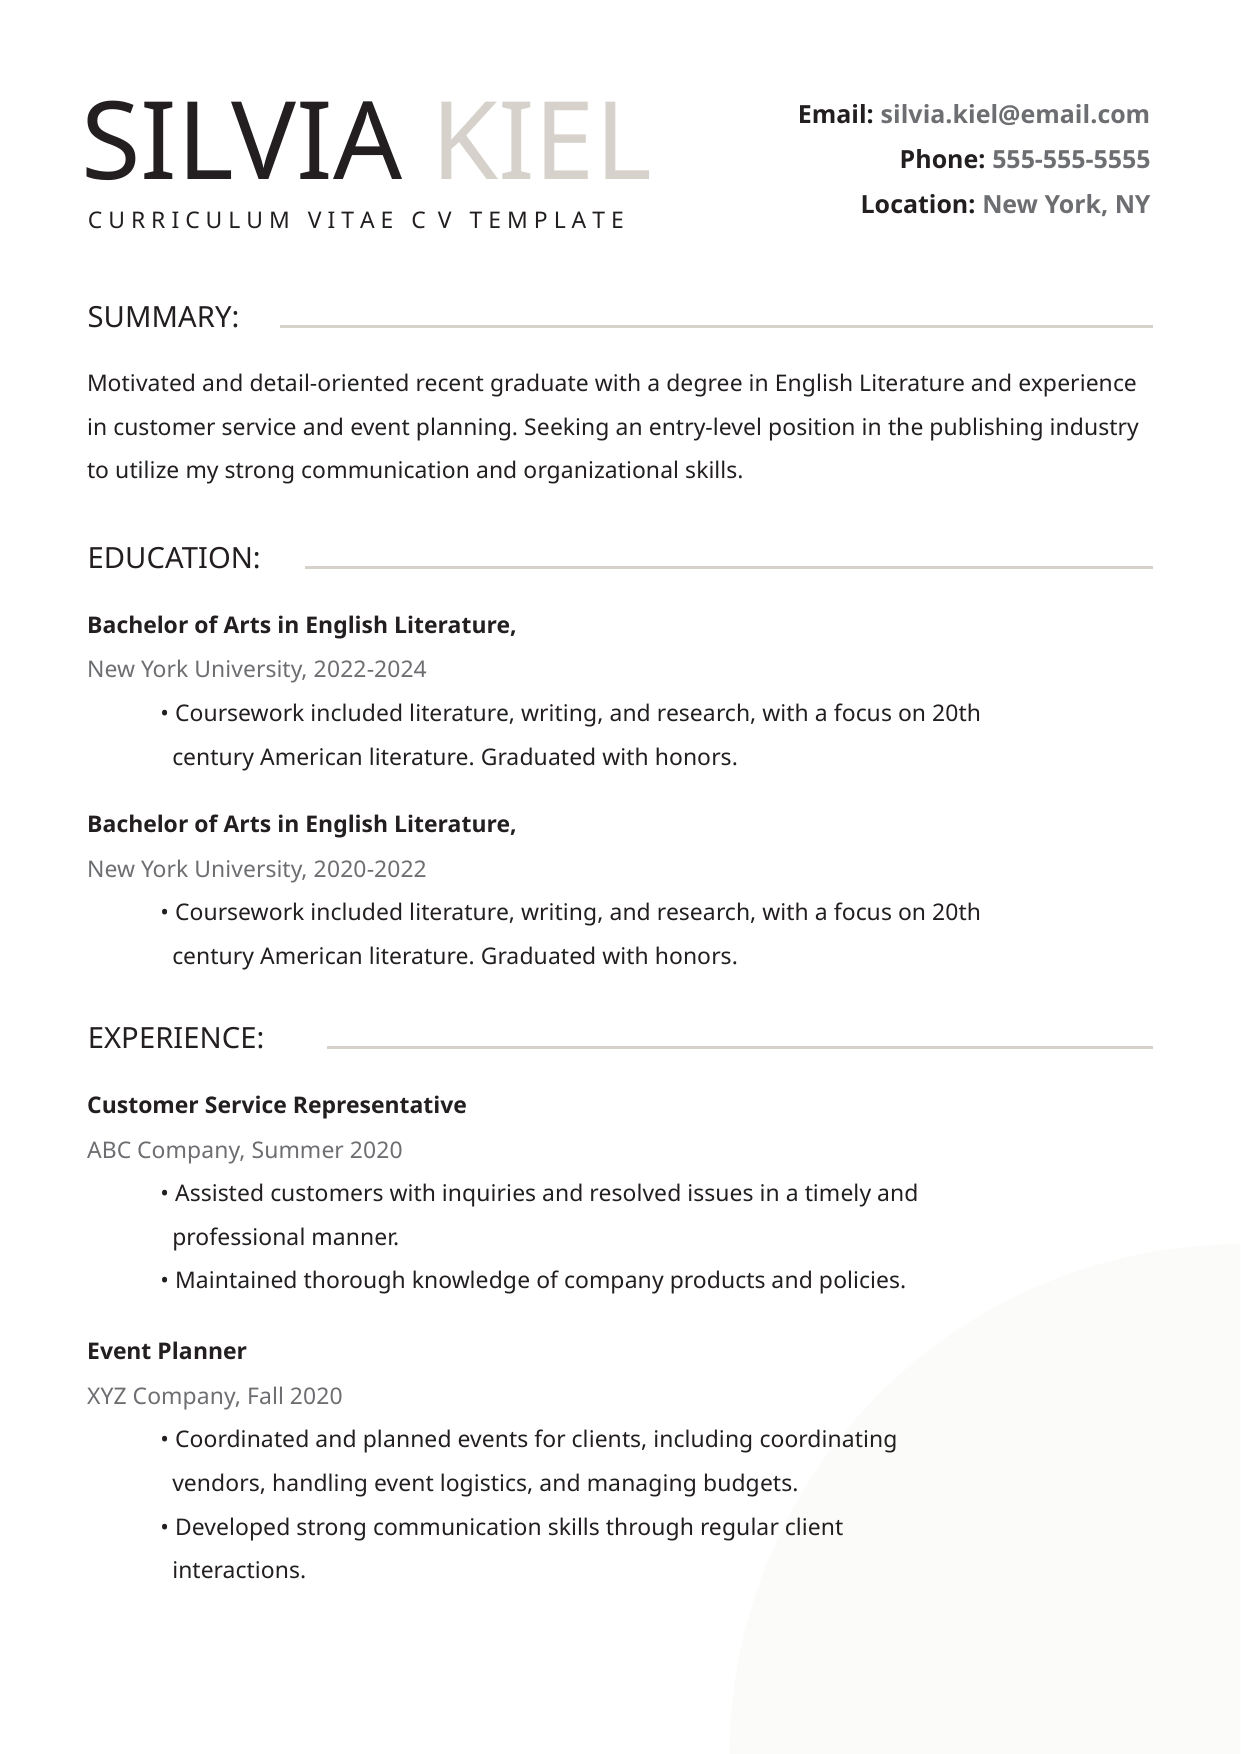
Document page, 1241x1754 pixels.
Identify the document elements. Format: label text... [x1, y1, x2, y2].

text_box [86, 793, 1116, 954]
text_box C U R R I C U L U M V I T A E C V T E M P L A T E [87, 205, 757, 233]
text_box Motivated and detail-oriented recent graduate with a degree in English Literature and experience in customer service and event planning. Seeking an entry-level position in the publishing industry to utilize my strong communication and organizational skills. [86, 351, 1150, 484]
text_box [86, 593, 1116, 754]
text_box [87, 298, 1154, 334]
text_box Email: silvia.kiel@email.com Phone: 555-555-5555 Location: New York, NY [779, 83, 1151, 219]
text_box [87, 538, 1154, 575]
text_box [86, 1074, 1116, 1278]
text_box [87, 1019, 1154, 1056]
text_box SILVIA KIEL [81, 71, 750, 202]
text_box [729, 1244, 1241, 1754]
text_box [86, 1320, 1116, 1569]
